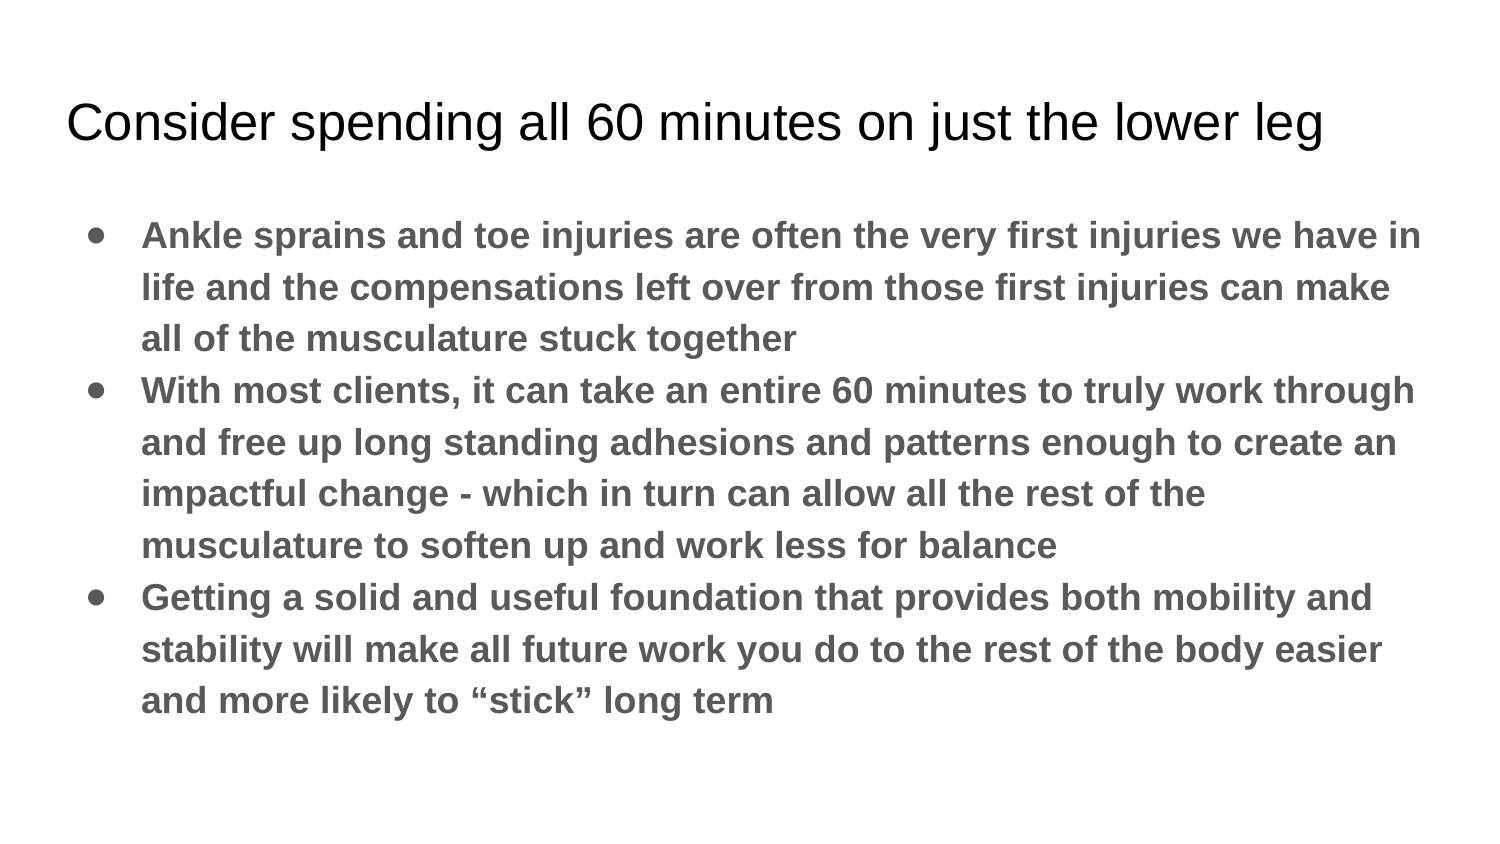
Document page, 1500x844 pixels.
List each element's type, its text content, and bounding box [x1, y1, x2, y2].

list Ankle sprains and toe injuries are often the very first injuries we have in life and the compensations left over from those first injuries can make all of the musculature stuck together With most clients, it can take an entire 60 minutes to truly work through and free up long standing adhesions and patterns enough to create an impactful change - which in turn can allow all the rest of the musculature to soften up and work less for balance Getting a solid and useful foundation that provides both mobility and stability will make all future work you do to the rest of the body easier and more likely to “stick” long term [51, 189, 1449, 750]
title Consider spending all 60 minutes on just the lower leg [51, 72, 1449, 167]
